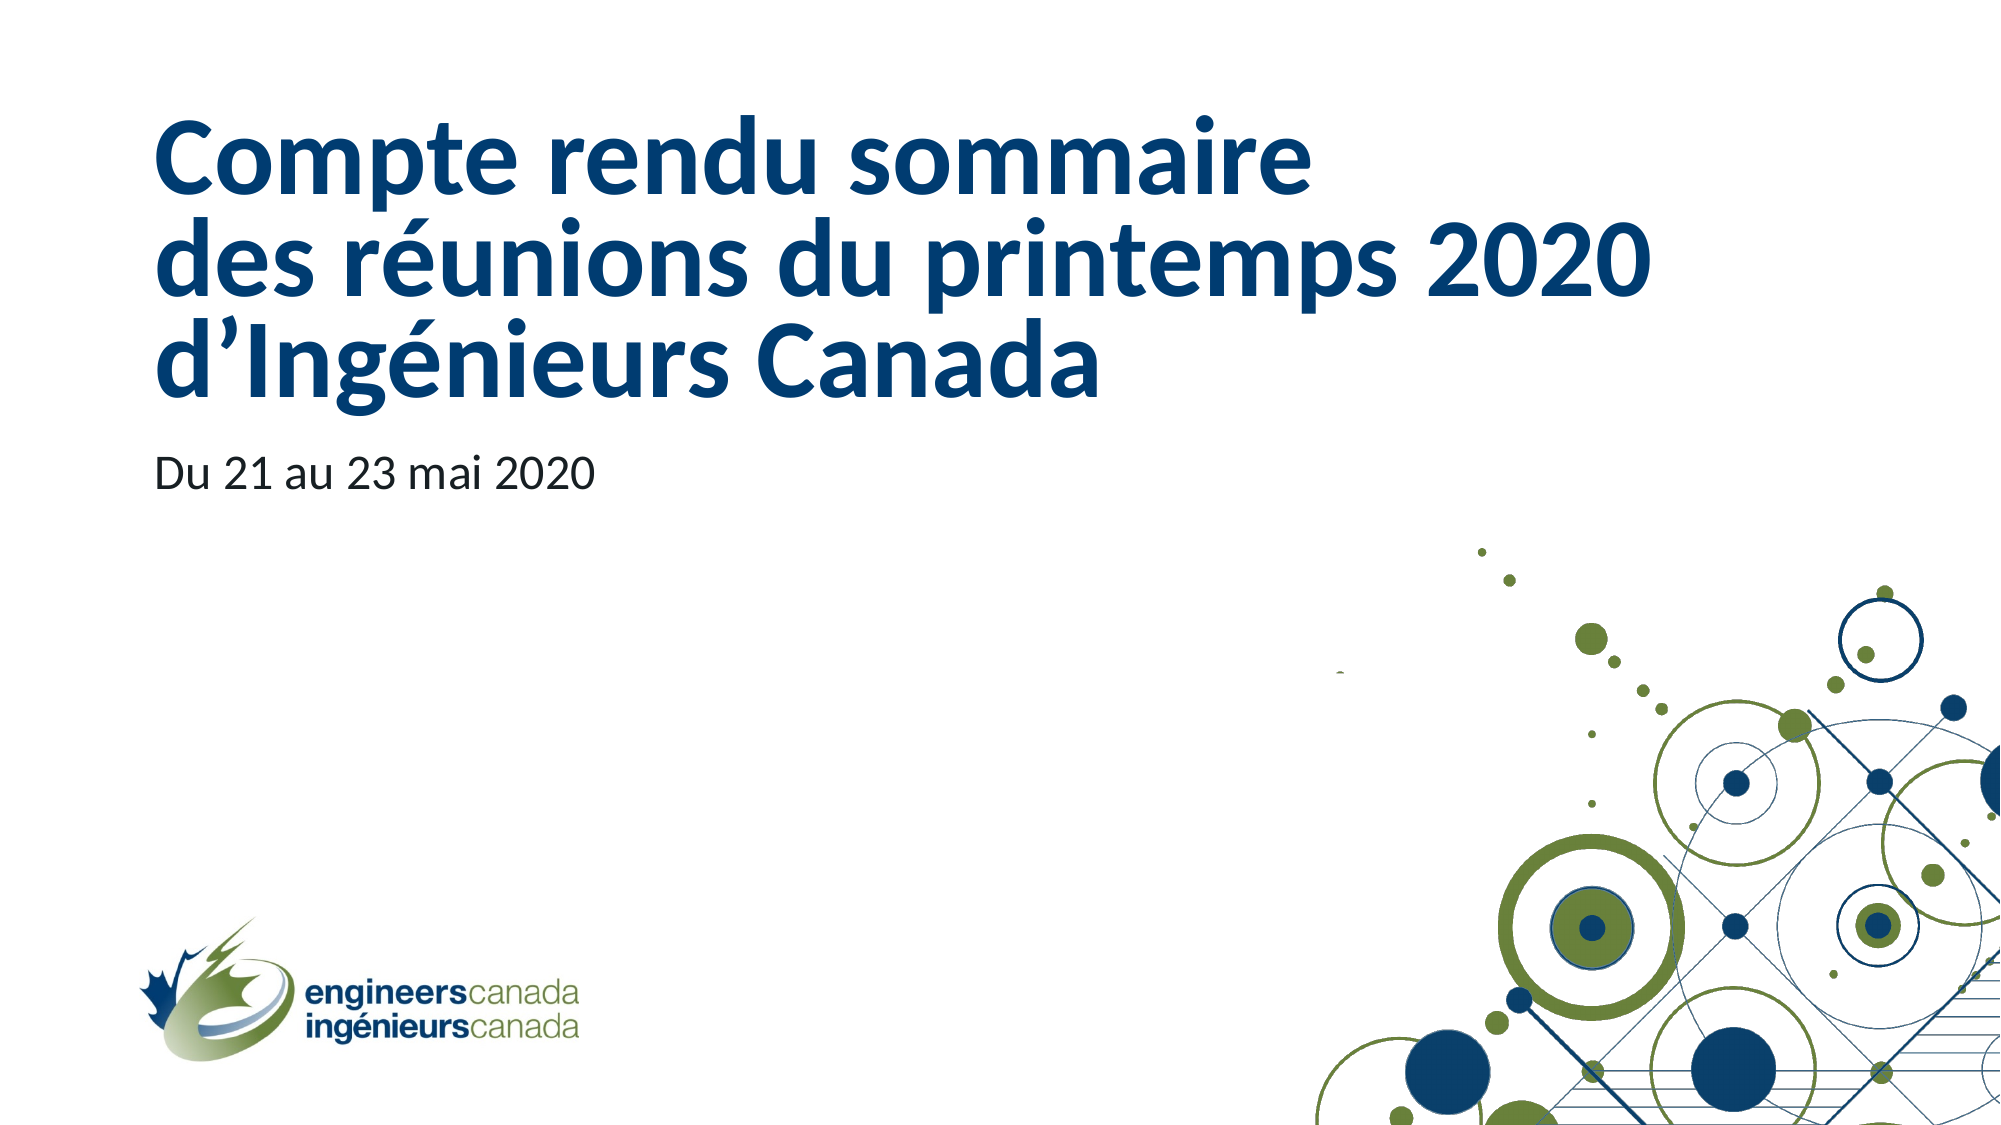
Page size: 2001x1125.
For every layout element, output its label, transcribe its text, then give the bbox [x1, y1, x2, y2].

picture [1262, 548, 2000, 1125]
picture [139, 916, 579, 1067]
title Compte rendu sommaire des réunions du printemps 2020 d’Ingénieurs Canada [139, 58, 1750, 426]
subtitle Du 21 au 23 mai 2020 [139, 437, 1750, 710]
